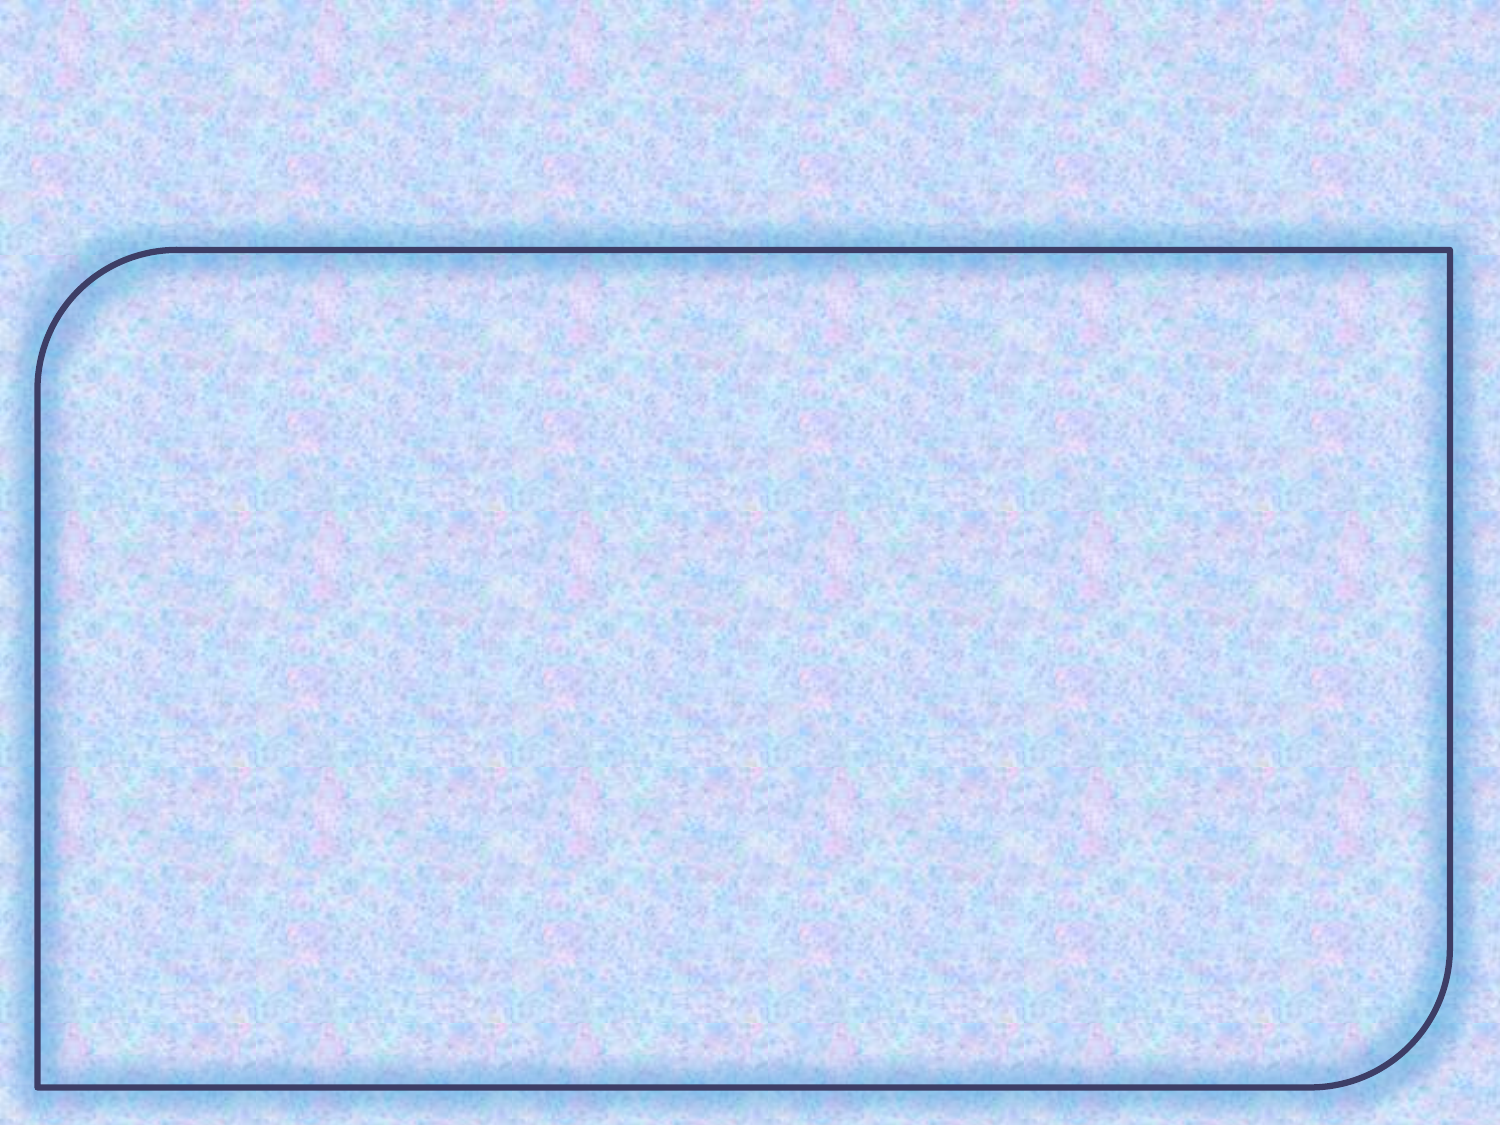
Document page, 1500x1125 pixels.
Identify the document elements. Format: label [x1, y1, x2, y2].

picture [0, 0, 1500, 1125]
text_box [35, 248, 1452, 1090]
